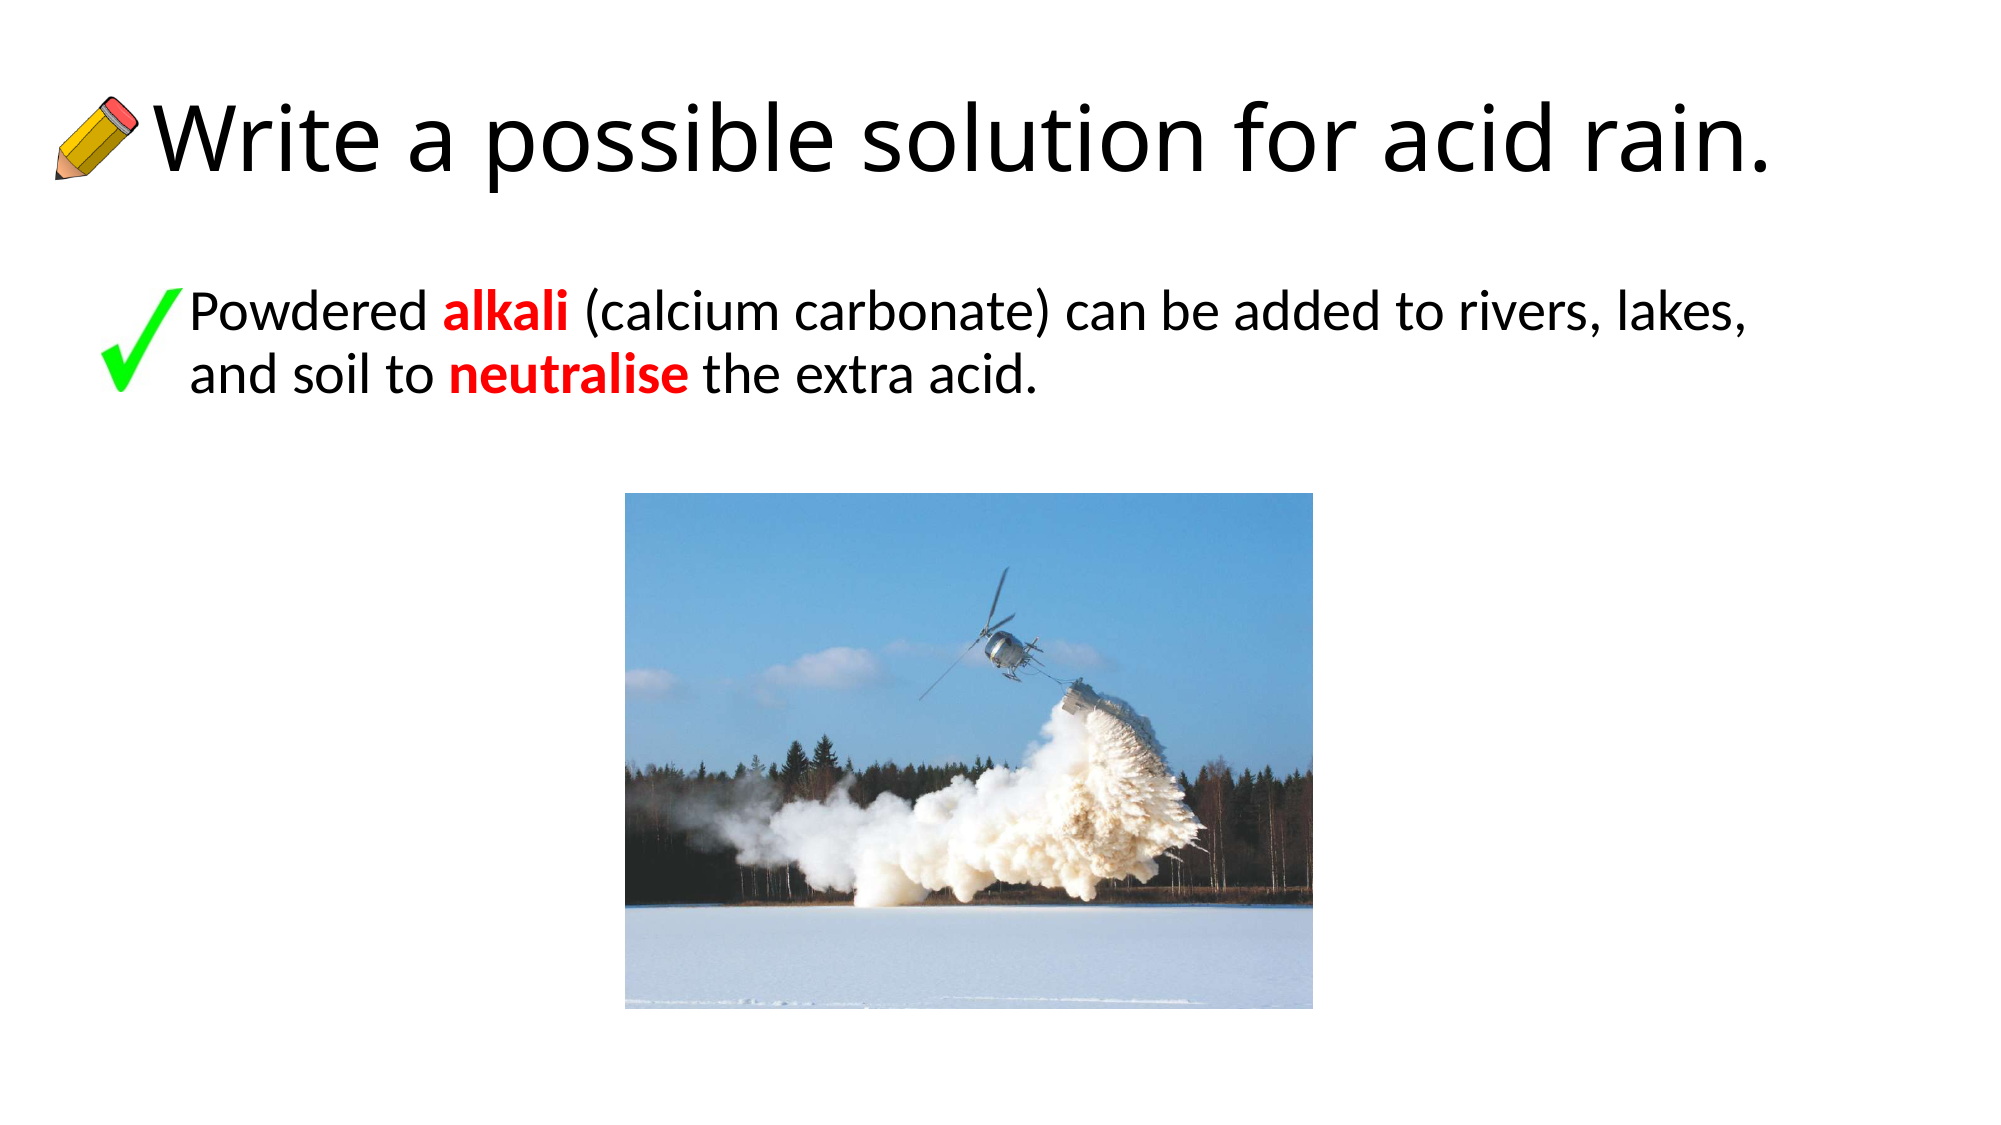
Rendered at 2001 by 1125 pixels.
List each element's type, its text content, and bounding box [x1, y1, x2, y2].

list Powdered alkali (calcium carbonate) can be added to rivers, lakes, and soil to neutralise the extra acid. [137, 273, 1863, 987]
picture [101, 288, 183, 392]
title Write a possible solution for acid rain. [137, 33, 1863, 251]
picture [16, 70, 160, 214]
picture [625, 493, 1313, 1009]
